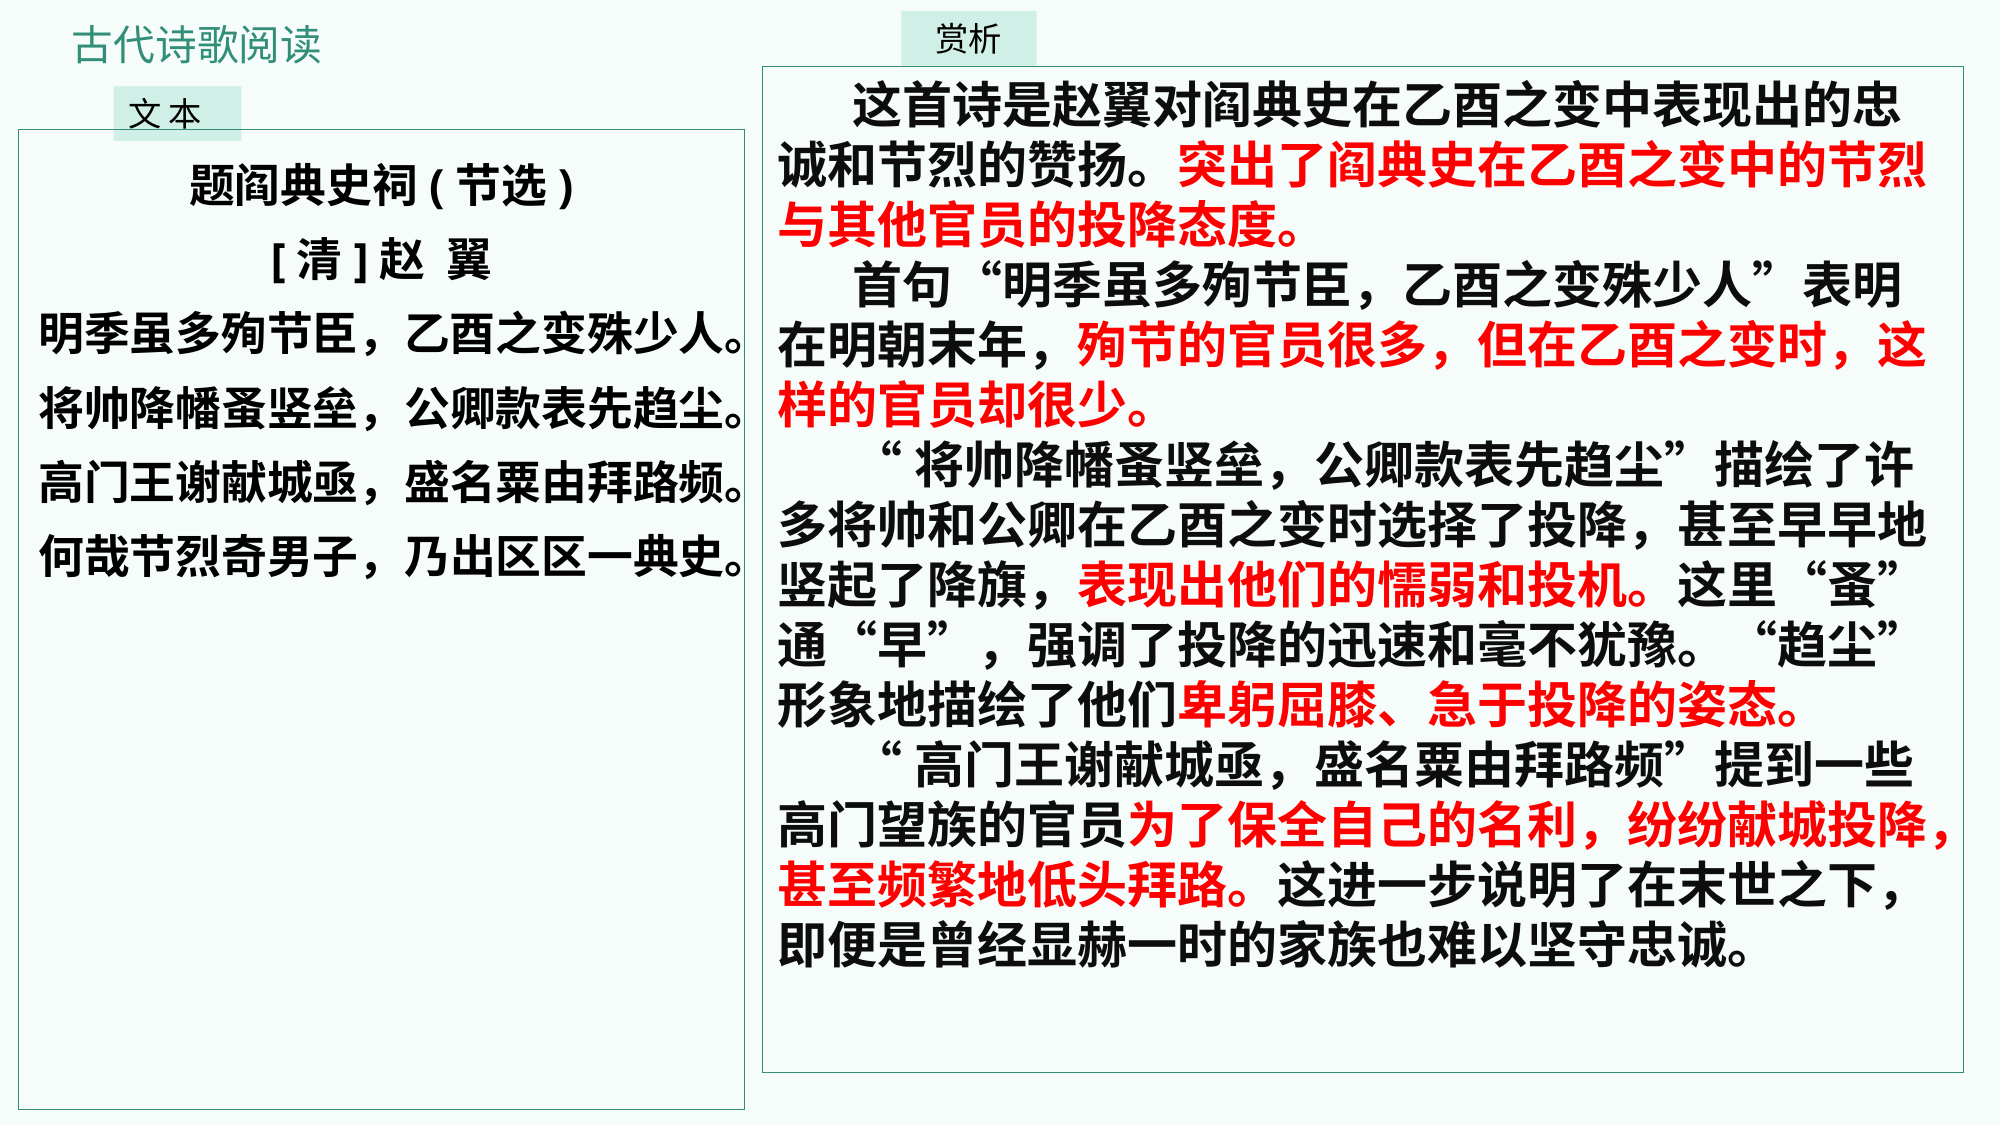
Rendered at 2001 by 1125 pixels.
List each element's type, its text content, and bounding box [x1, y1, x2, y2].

text_box 文 本 [113, 86, 242, 129]
text_box 赏析 [901, 10, 1037, 66]
text_box 古代诗歌阅读 [57, 11, 409, 76]
text_box 这首诗是赵翼对阎典史在乙酉之变中表现出的忠诚和节烈的赞扬。突出了阎典史在乙酉之变中的节烈与其他官员的投降态度。 首句“明季虽多殉节臣，乙酉之变殊少人”表明在明朝末年，殉节的官员很多，但在乙酉之变时，这样的官员却很少。 “将帅降幡蚤竖垒，公卿款表先趋尘”描绘了许多将帅和公卿在乙酉之变时选择了投降，甚至早早地竖起了降旗，表现出他们的懦弱和投机。这里“蚤”通“早”，强调了投降的迅速和毫不犹豫。“趋尘”形象地描绘了他们卑躬屈膝、急于投降的姿态。 “高门王谢献城亟，盛名粟由拜路频”提到一些高门望族的官员为了保全自己的名利，纷纷献城投降，甚至频繁地低头拜路。这进一步说明了在末世之下，即便是曾经显赫一时的家族也难以坚守忠诚。 [762, 66, 1964, 1073]
text_box 题阎典史祠(节选) [清]赵 翼 明季虽多殉节臣，乙酉之变殊少人。 将帅降幡蚤竖垒，公卿款表先趋尘。 高门王谢献城亟，盛名粟由拜路频。 何哉节烈奇男子，乃出区区一典史。 [18, 129, 745, 1110]
